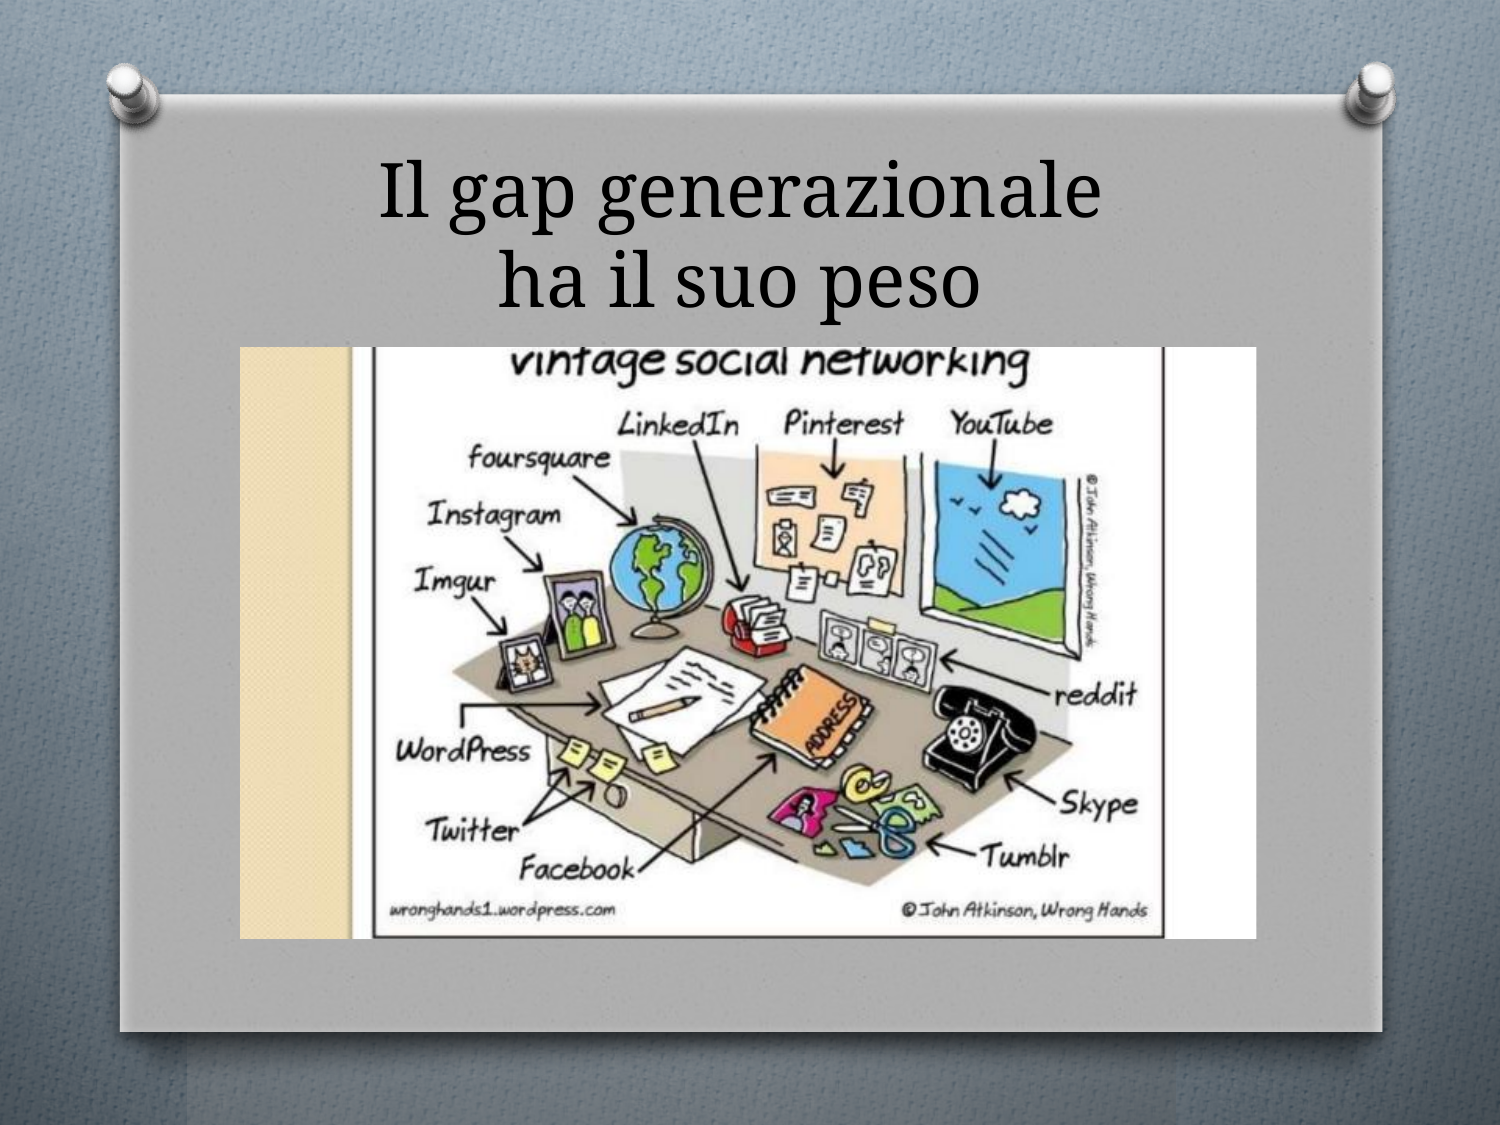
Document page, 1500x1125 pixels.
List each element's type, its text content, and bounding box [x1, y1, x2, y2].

picture [1317, 35, 1439, 156]
title Il gap generazionale ha il suo peso [179, 134, 1323, 332]
picture [75, 29, 198, 153]
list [239, 347, 1257, 940]
